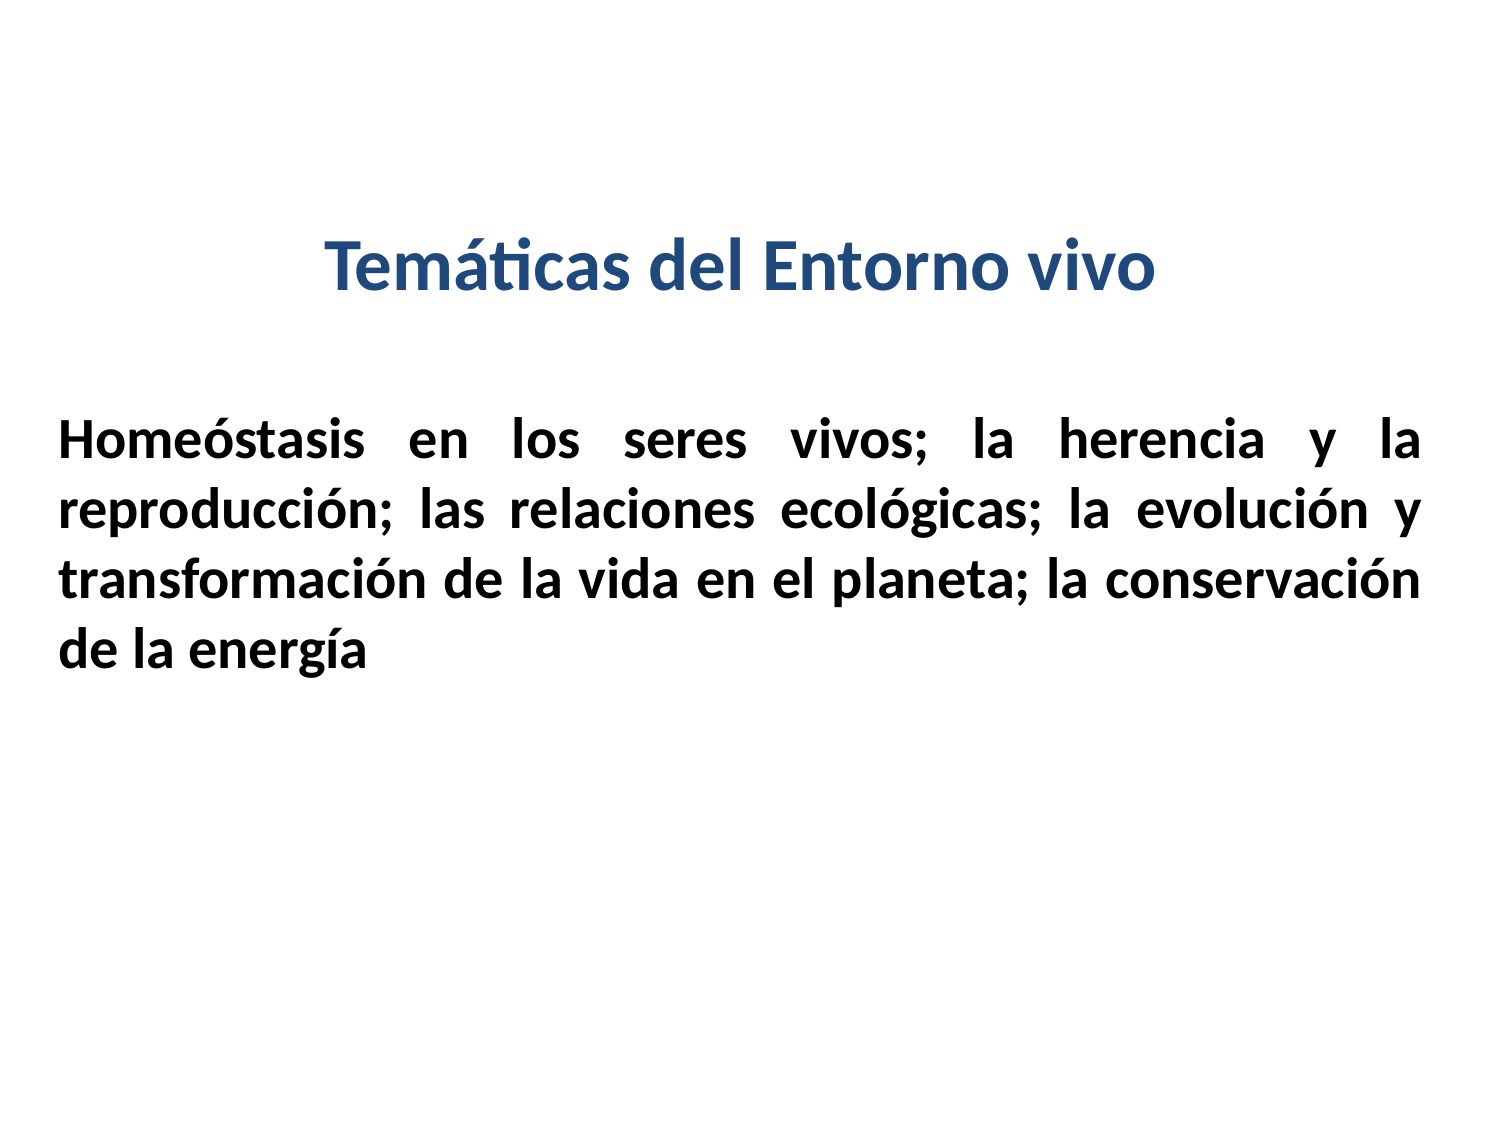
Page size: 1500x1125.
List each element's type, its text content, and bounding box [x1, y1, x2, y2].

text_box Temáticas del Entorno vivo Homeóstasis en los seres vivos; la herencia y la reproducción; las relaciones ecológicas; la evolución y transformación de la vida en el planeta; la conservación de la energía [43, 208, 1438, 688]
